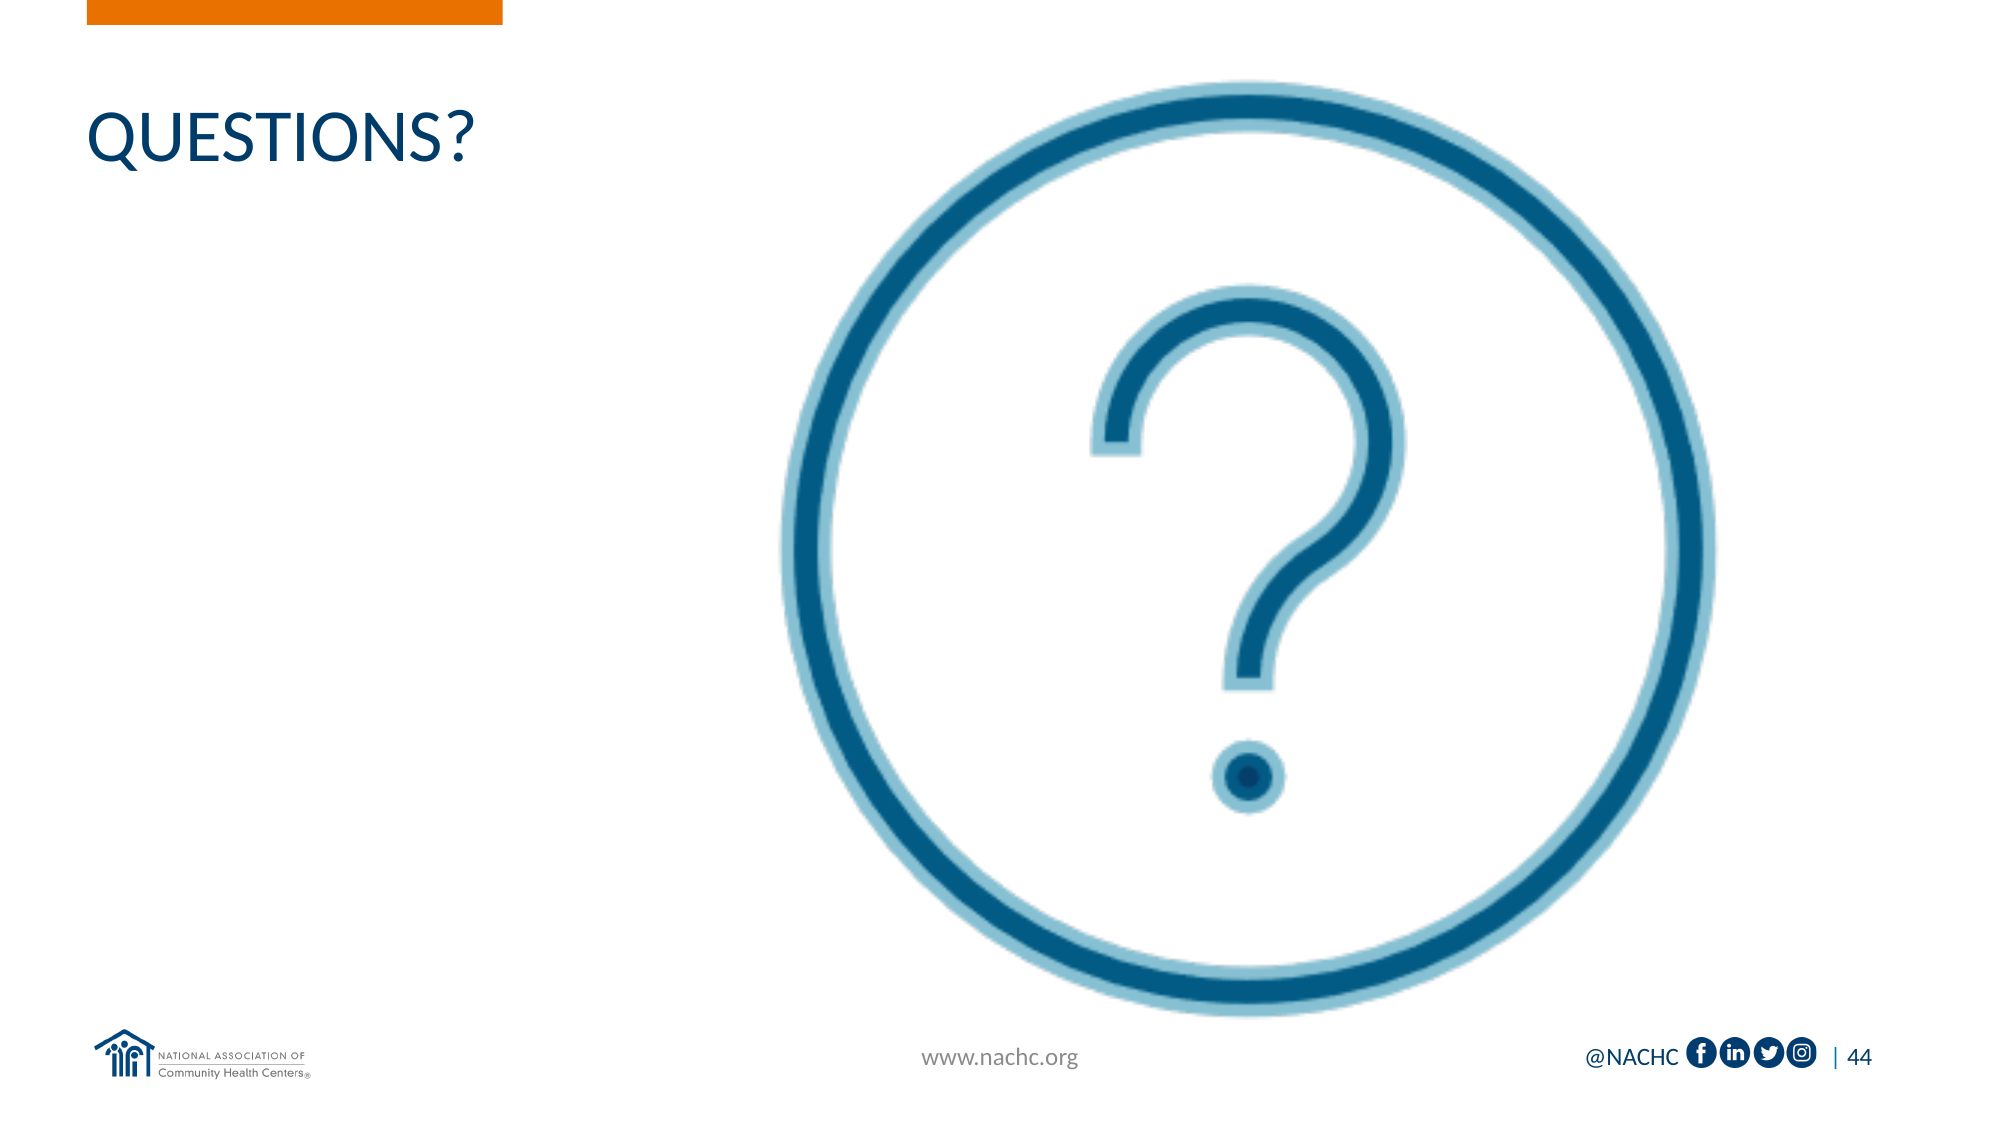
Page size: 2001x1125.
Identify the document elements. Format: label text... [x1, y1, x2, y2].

picture [675, 0, 1824, 1125]
footer www.nachc.org [805, 1025, 1195, 1085]
slide_number | 44 [1437, 1025, 1888, 1085]
title QUESTIONS? [86, 100, 900, 188]
